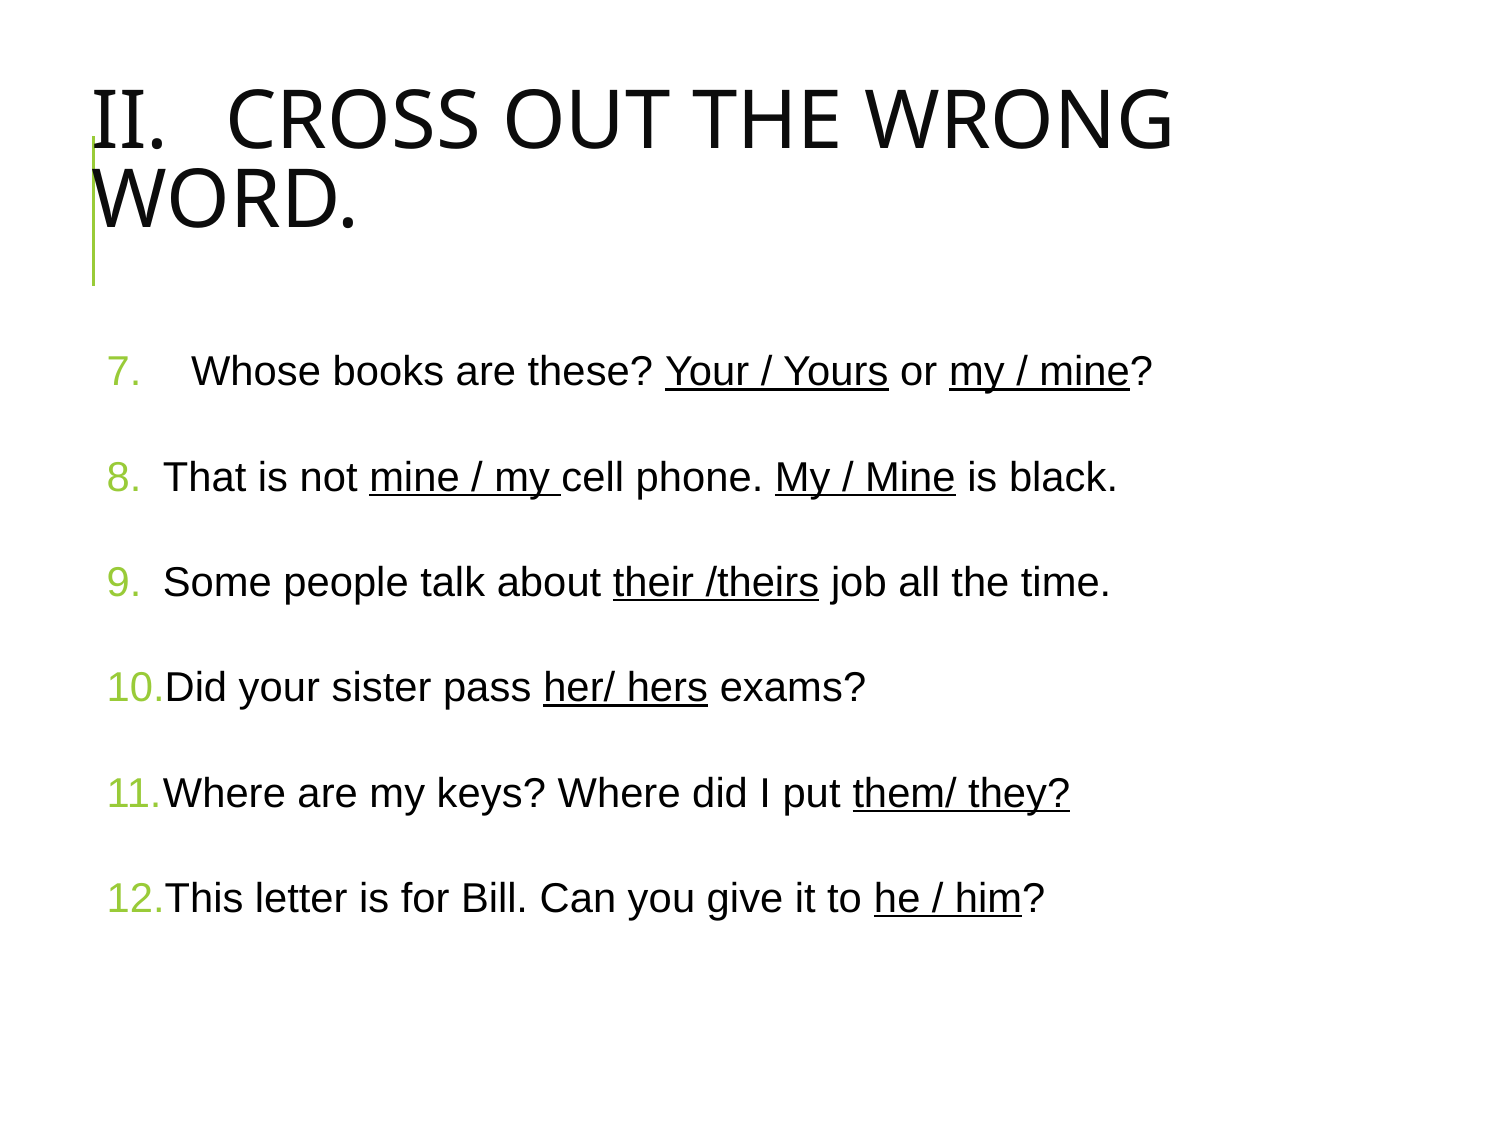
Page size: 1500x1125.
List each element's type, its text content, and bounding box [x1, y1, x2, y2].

title II. CROSS OUT THE WRONG WORD. [76, 78, 1420, 251]
list Whose books are these? Your / Yours or my / mine? That is not mine / my cell phone. My / Mine is black. Some people talk about their /theirs job all the time. Did your sister pass her/ hers exams? Where are my keys? Where did I put them/ they? This letter is for Bill. Can you give it to he / him? [76, 278, 1420, 966]
